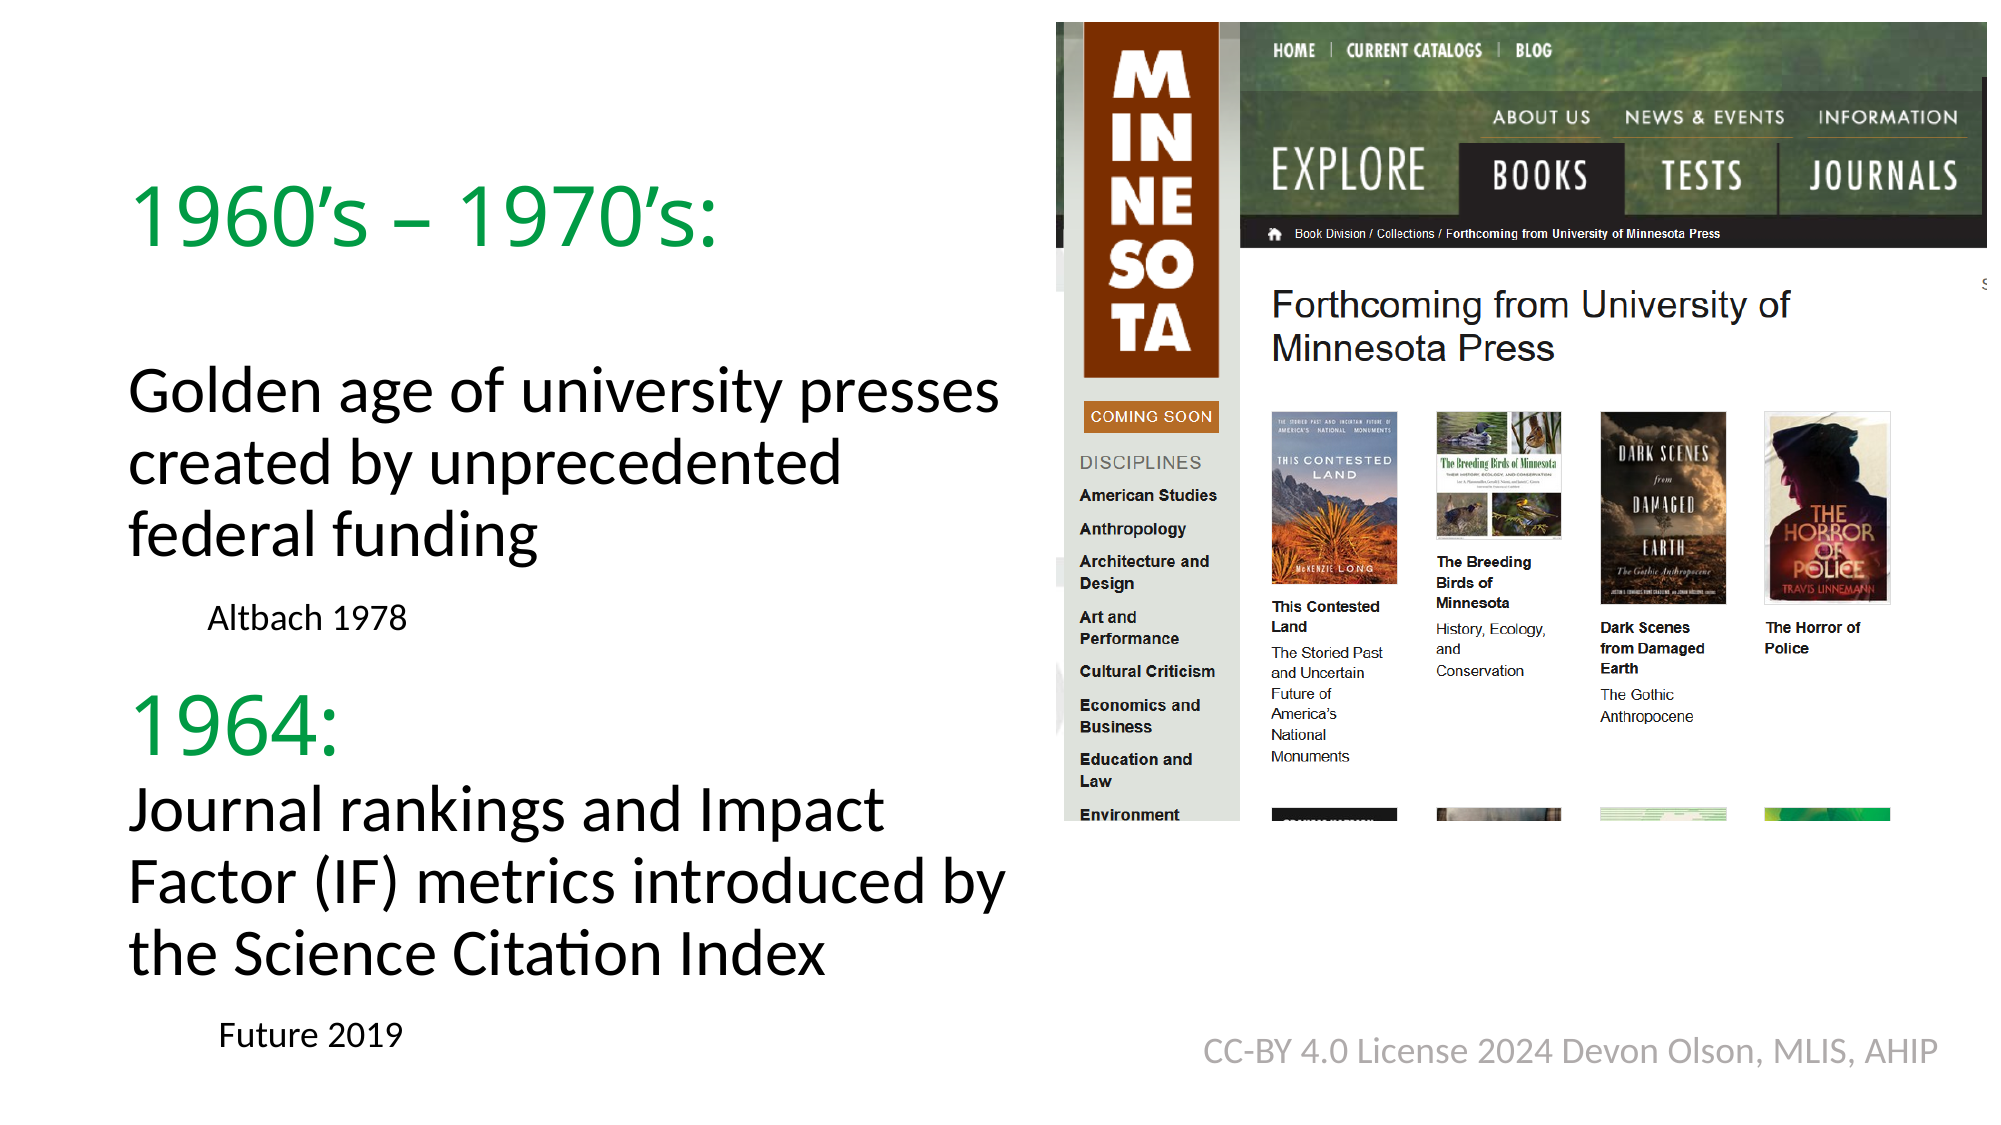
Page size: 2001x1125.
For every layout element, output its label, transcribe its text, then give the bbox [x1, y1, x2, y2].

text_box Altbach 1978 [192, 585, 648, 646]
text_box 1964: Journal rankings and Impact Factor (IF) metrics introduced by the Science Citation Index [113, 676, 1057, 1125]
text_box Future 2019 [203, 1002, 659, 1062]
picture [1056, 22, 1987, 821]
text_box 1960’s – 1970’s: Golden age of university presses created by unprecedented federal funding [113, 167, 1056, 617]
text_box CC-BY 4.0 License 2024 Devon Olson, MLIS, AHIP [1146, 1018, 1954, 1124]
